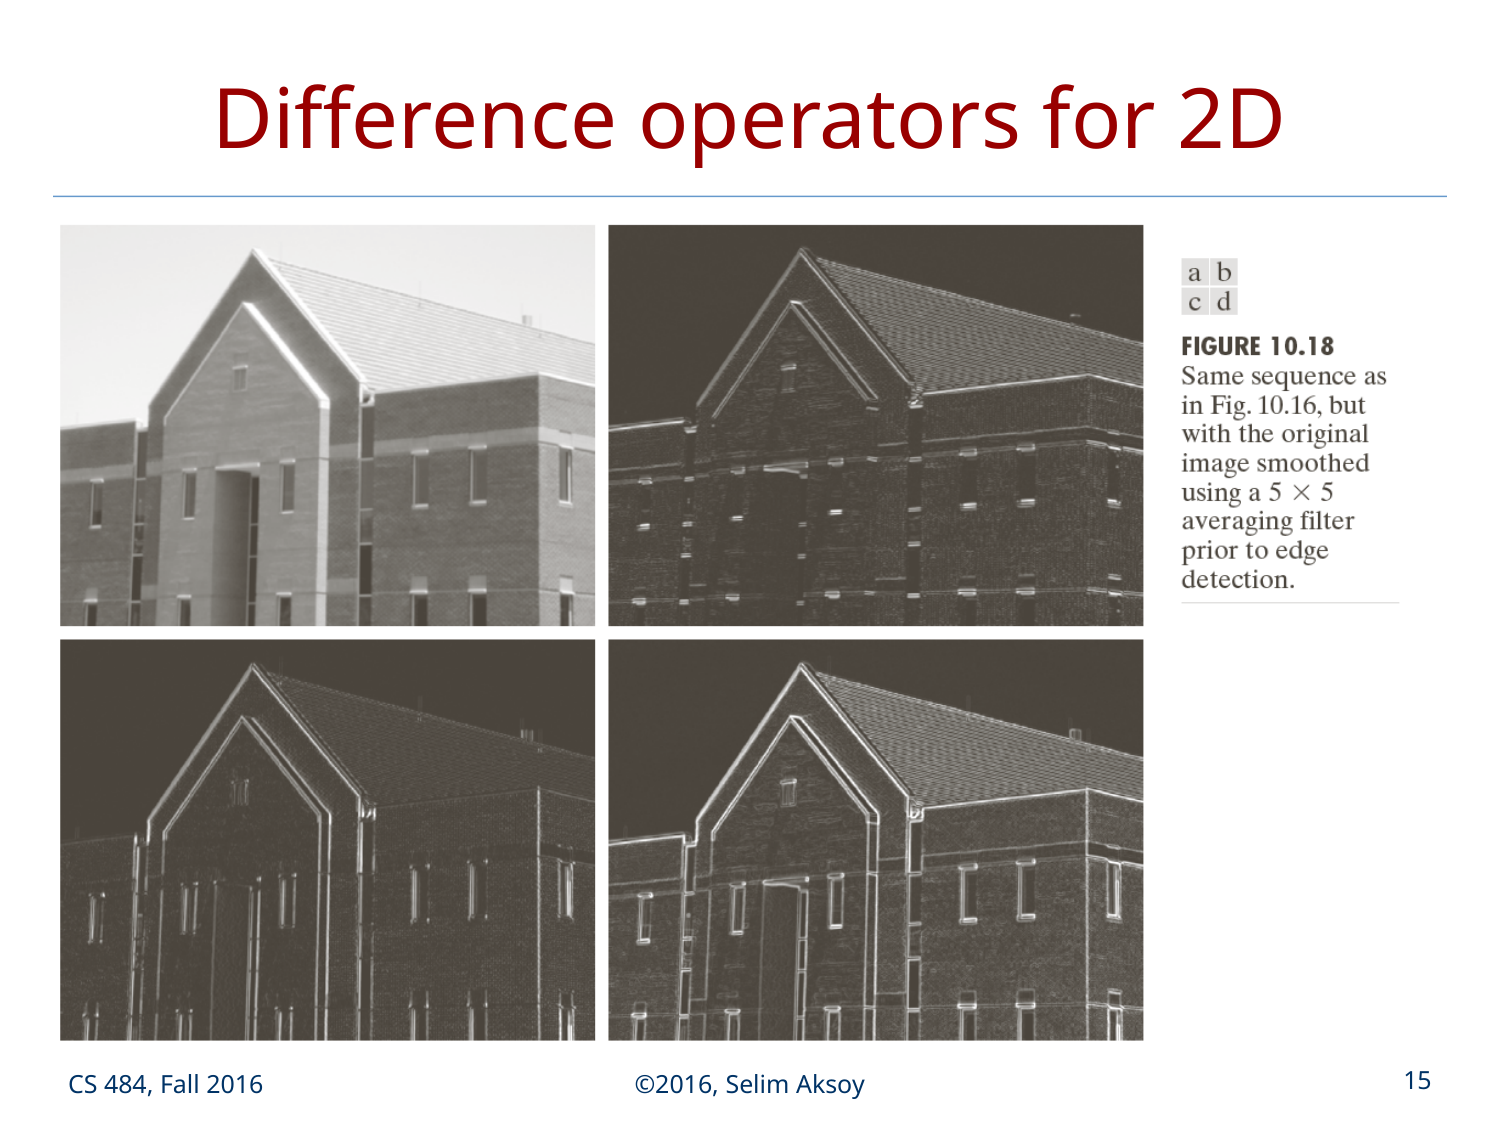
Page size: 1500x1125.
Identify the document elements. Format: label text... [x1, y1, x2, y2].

slide_number 15 [1134, 1052, 1448, 1107]
footer ©2016, Selim Aksoy [511, 1056, 988, 1107]
picture [52, 219, 1152, 1049]
slide_number CS 484, Fall 2016 [52, 1055, 366, 1107]
title Difference operators for 2D [53, 31, 1447, 173]
picture [1174, 255, 1405, 611]
